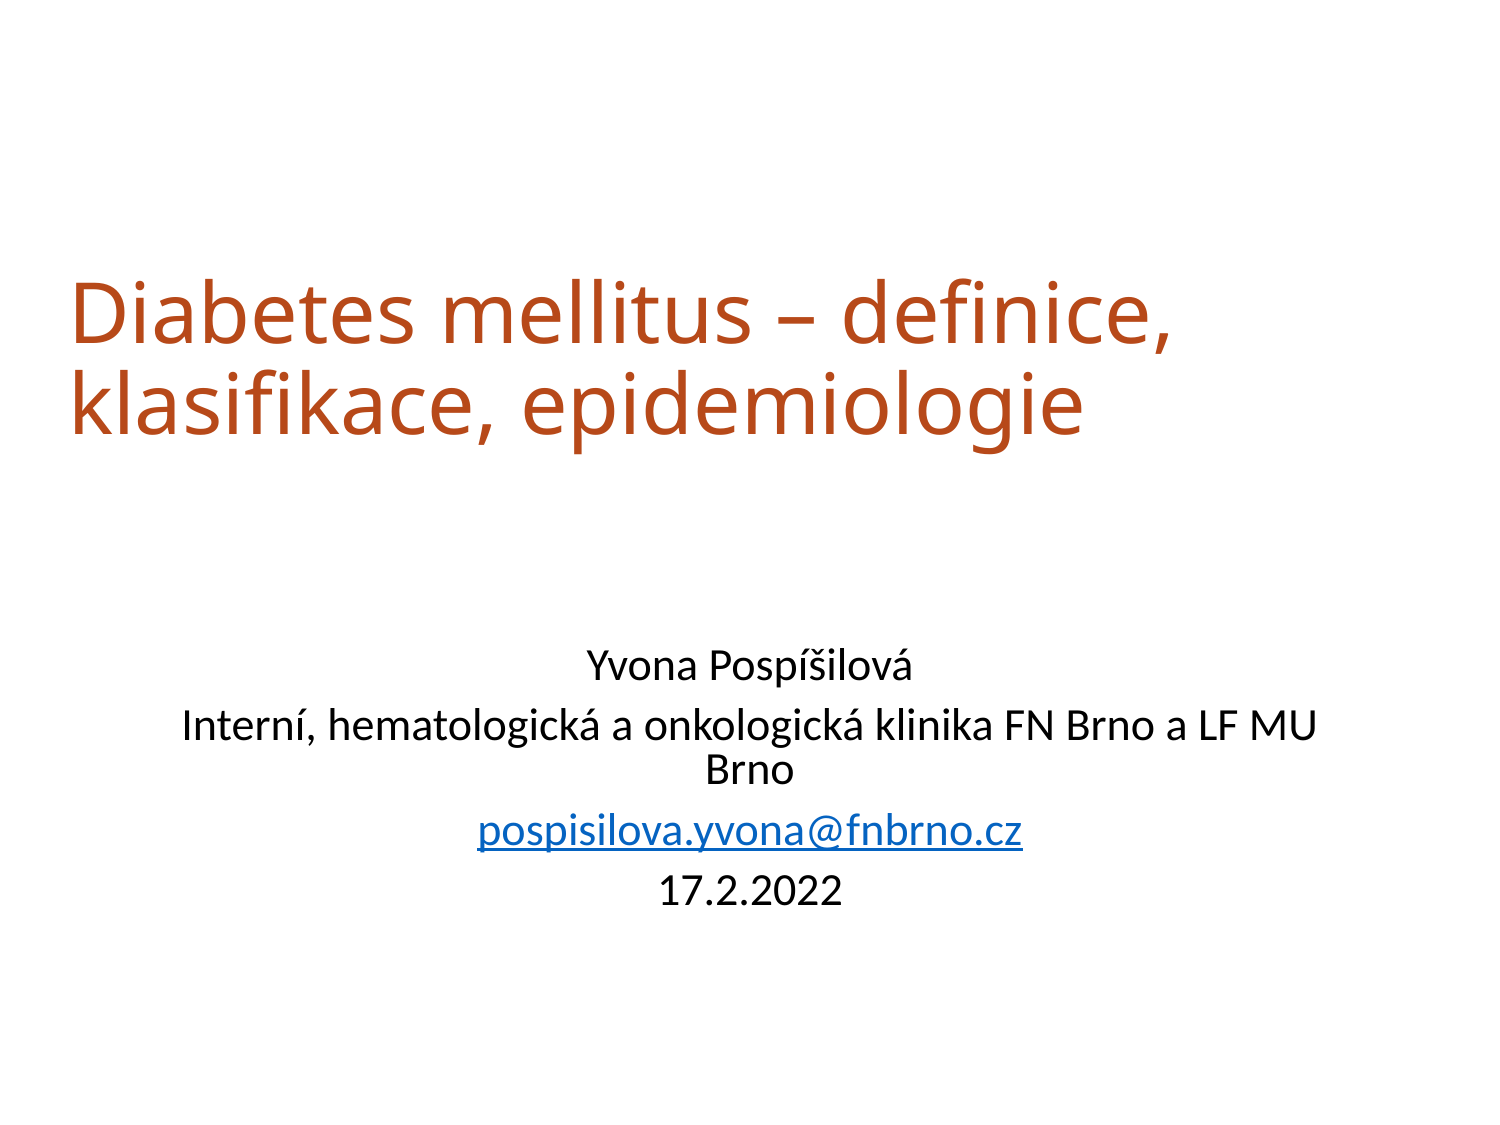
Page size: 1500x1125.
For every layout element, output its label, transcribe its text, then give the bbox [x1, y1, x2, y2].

title Diabetes mellitus – definice, klasifikace, epidemiologie [53, 262, 1471, 563]
subtitle Yvona Pospíšilová Interní, hematologická a onkologická klinika FN Brno a LF MU Brno pospisilova.yvona@fnbrno.cz 17.2.2022 [159, 637, 1341, 925]
